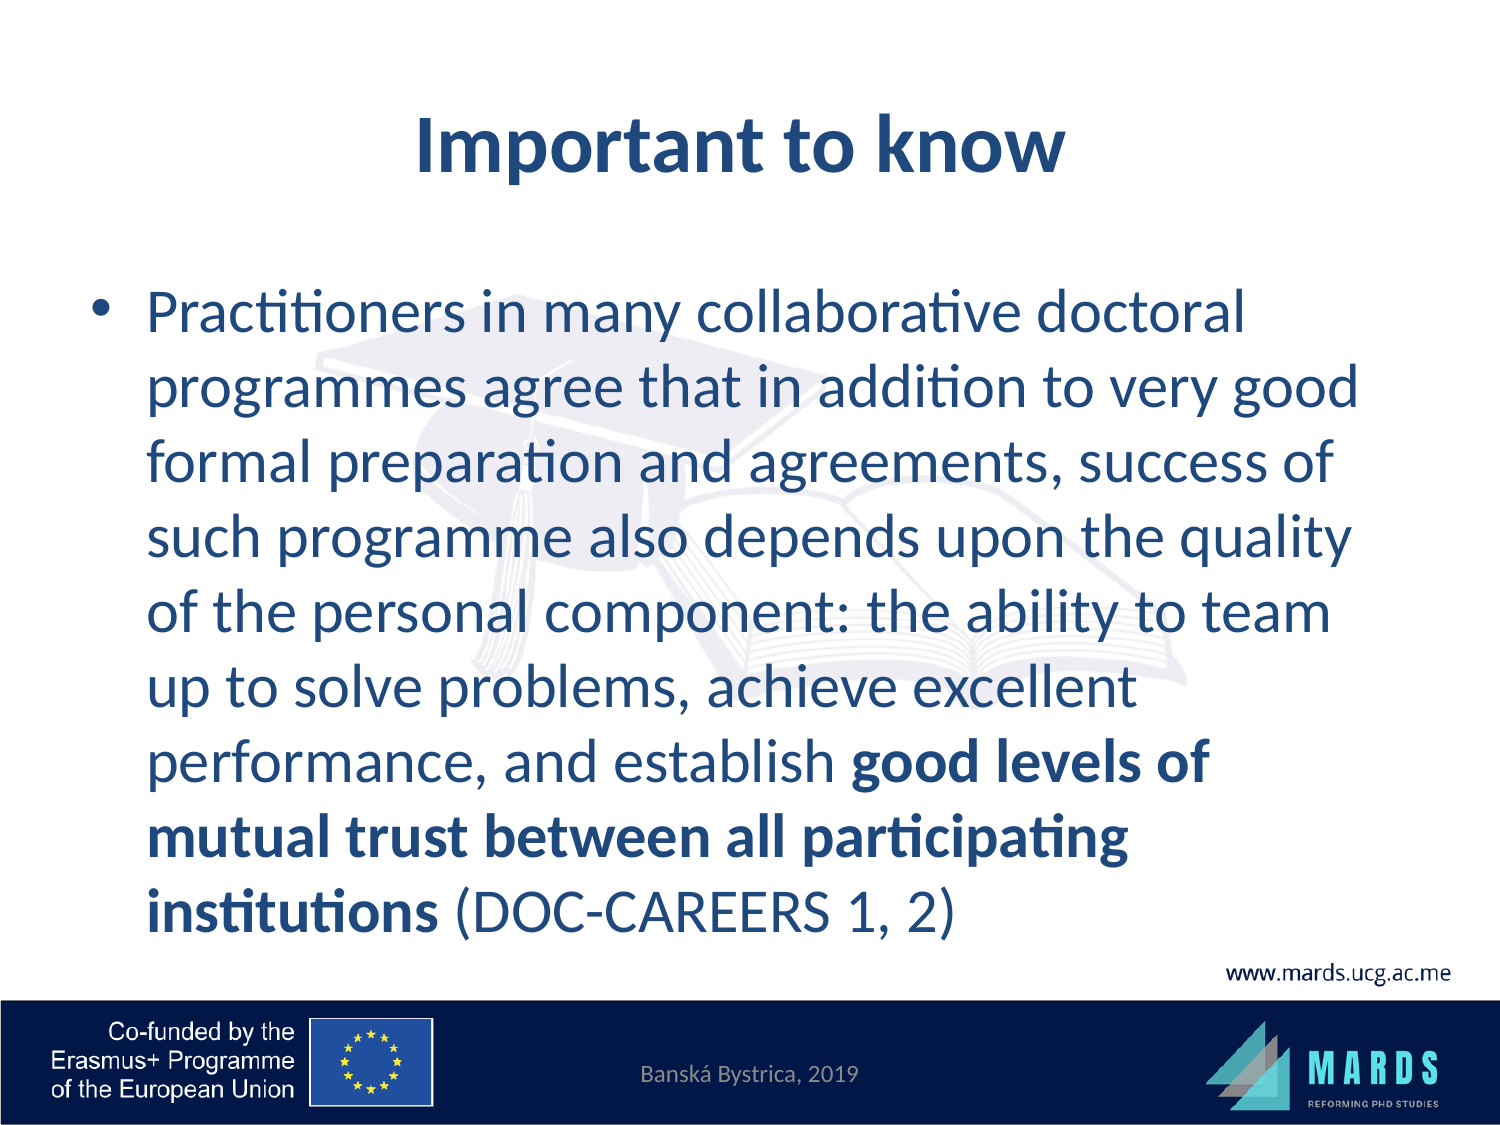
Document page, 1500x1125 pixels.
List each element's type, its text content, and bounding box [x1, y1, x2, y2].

list Practitioners in many collaborative doctoral programmes agree that in addition to very good formal preparation and agreements, success of such programme also depends upon the quality of the personal component: the ability to team up to solve problems, achieve excellent performance, and establish good levels of mutual trust between all participating institutions (DOC-CAREERS 1, 2) [75, 262, 1425, 1005]
title Important to know [75, 45, 1425, 233]
footer Banská Bystrica, 2019 [512, 1042, 988, 1103]
picture [0, 0, 1500, 1125]
